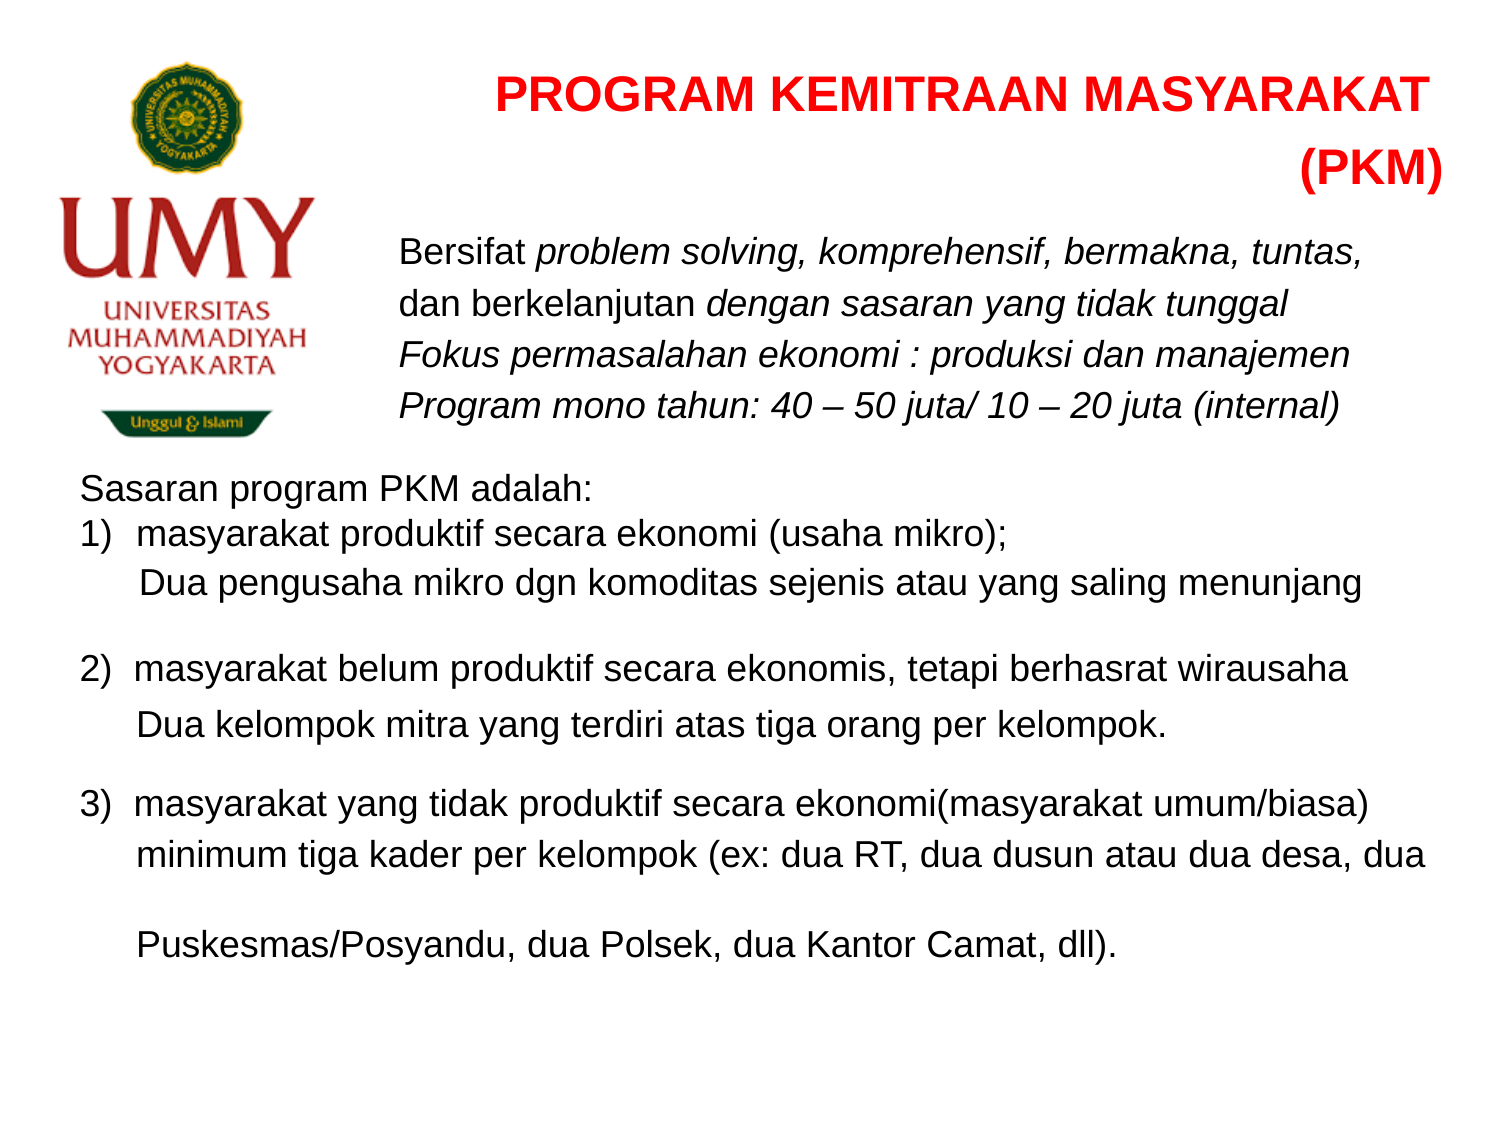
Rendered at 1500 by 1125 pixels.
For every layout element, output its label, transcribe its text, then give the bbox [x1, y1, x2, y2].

text_box PROGRAM KEMITRAAN MASYARAKAT (PKM) [336, 54, 1459, 202]
text_box Sasaran program PKM adalah: masyarakat produktif secara ekonomi (usaha mikro); 2) masyarakat belum produktif secara ekonomis, tetapi berhasrat wirausaha 3) masyarakat yang tidak produktif secara ekonomi(masyarakat umum/biasa) [64, 456, 1424, 831]
text_box minimum tiga kader per kelompok (ex: dua RT, dua dusun atau dua desa, dua Puskesmas/Posyandu, dua Polsek, dua Kantor Camat, dll). [100, 822, 1459, 972]
text_box Bersifat problem solving, komprehensif, bermakna, tuntas, dan berkelanjutan dengan sasaran yang tidak tunggal Fokus permasalahan ekonomi : produksi dan manajemen Program mono tahun: 40 – 50 juta/ 10 – 20 juta (internal) [383, 219, 1412, 434]
text_box Dua pengusaha mikro dgn komoditas sejenis atau yang saling menunjang [123, 550, 1471, 611]
picture [52, 0, 329, 449]
text_box Dua kelompok mitra yang terdiri atas tiga orang per kelompok. [100, 692, 1329, 753]
